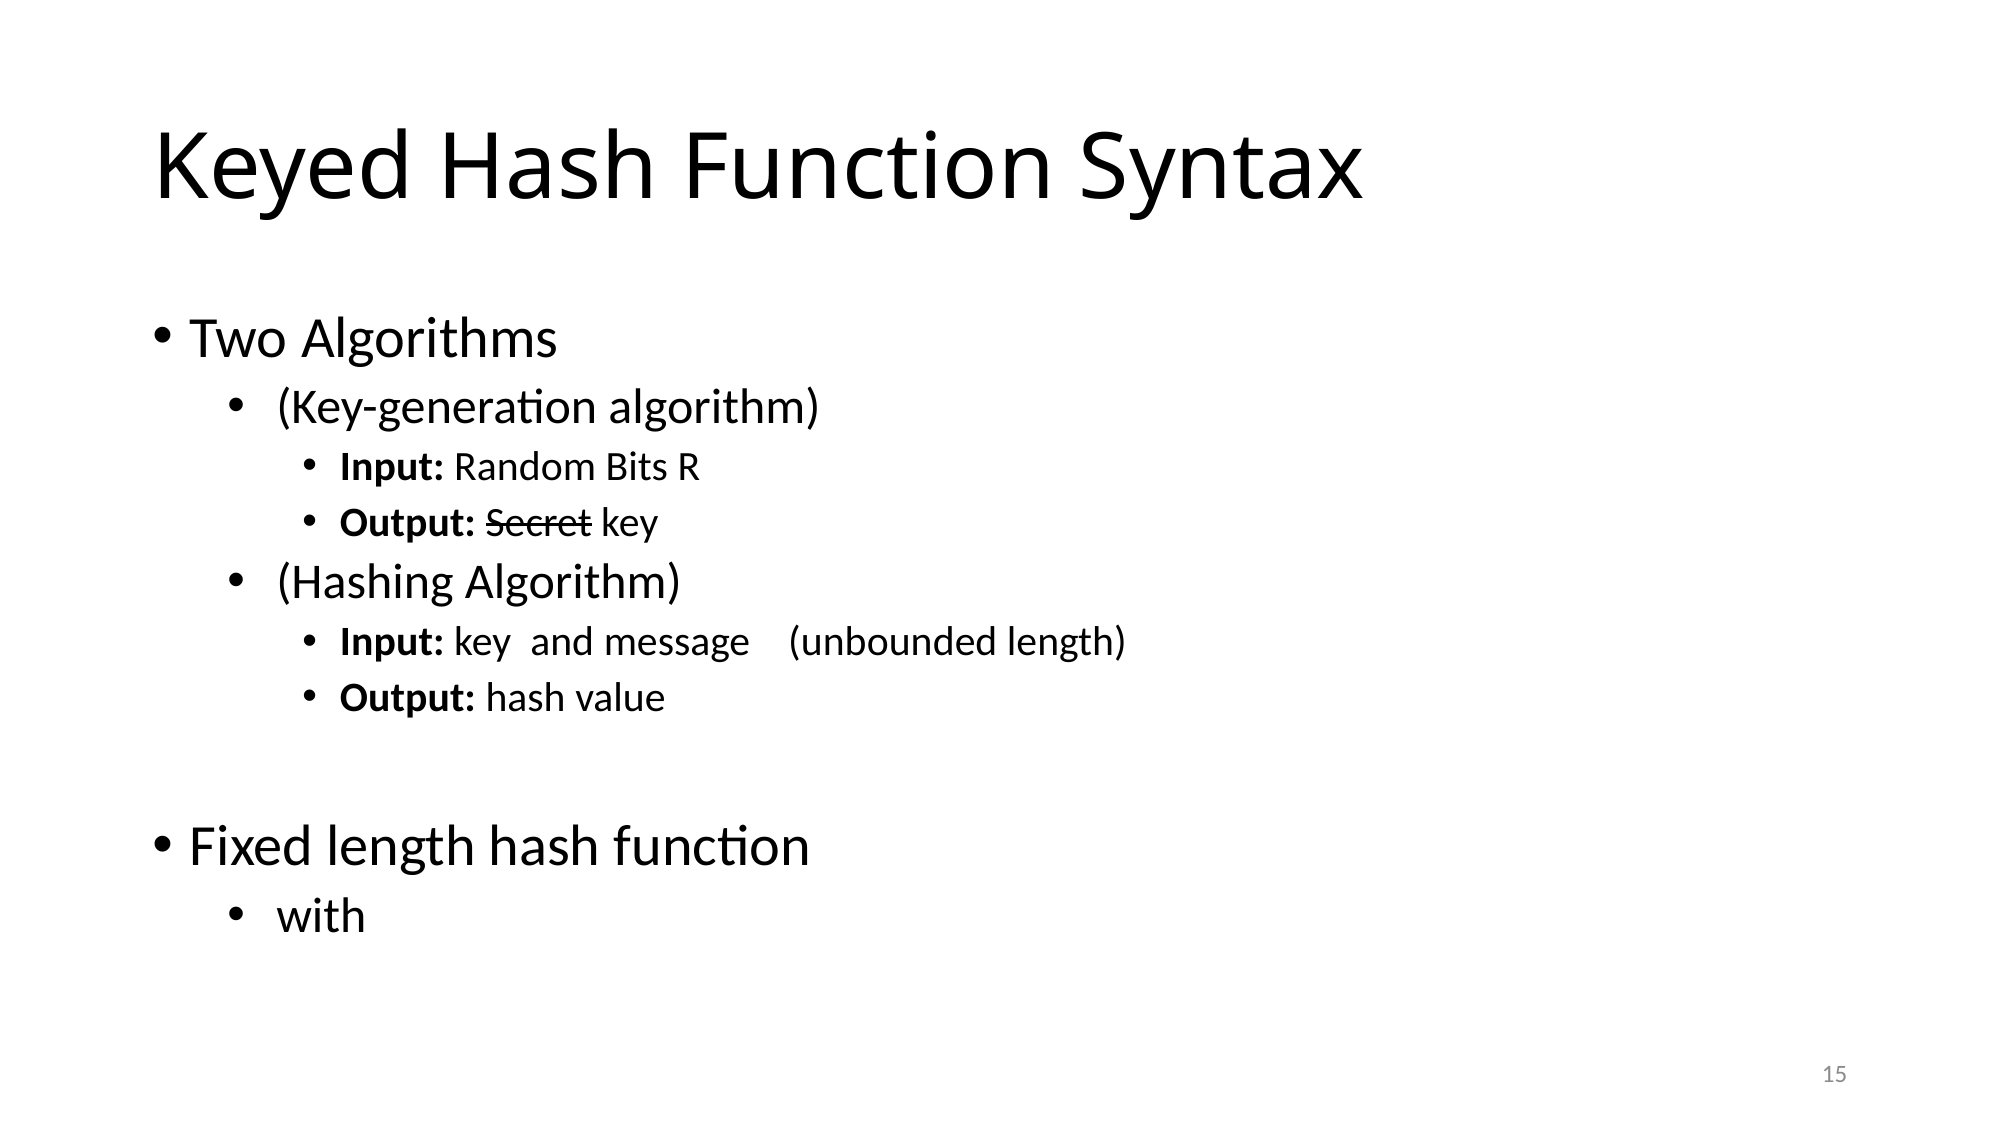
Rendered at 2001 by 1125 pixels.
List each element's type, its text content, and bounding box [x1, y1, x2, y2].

slide_number 15 [1412, 1042, 1863, 1103]
title Keyed Hash Function Syntax [137, 59, 1863, 278]
